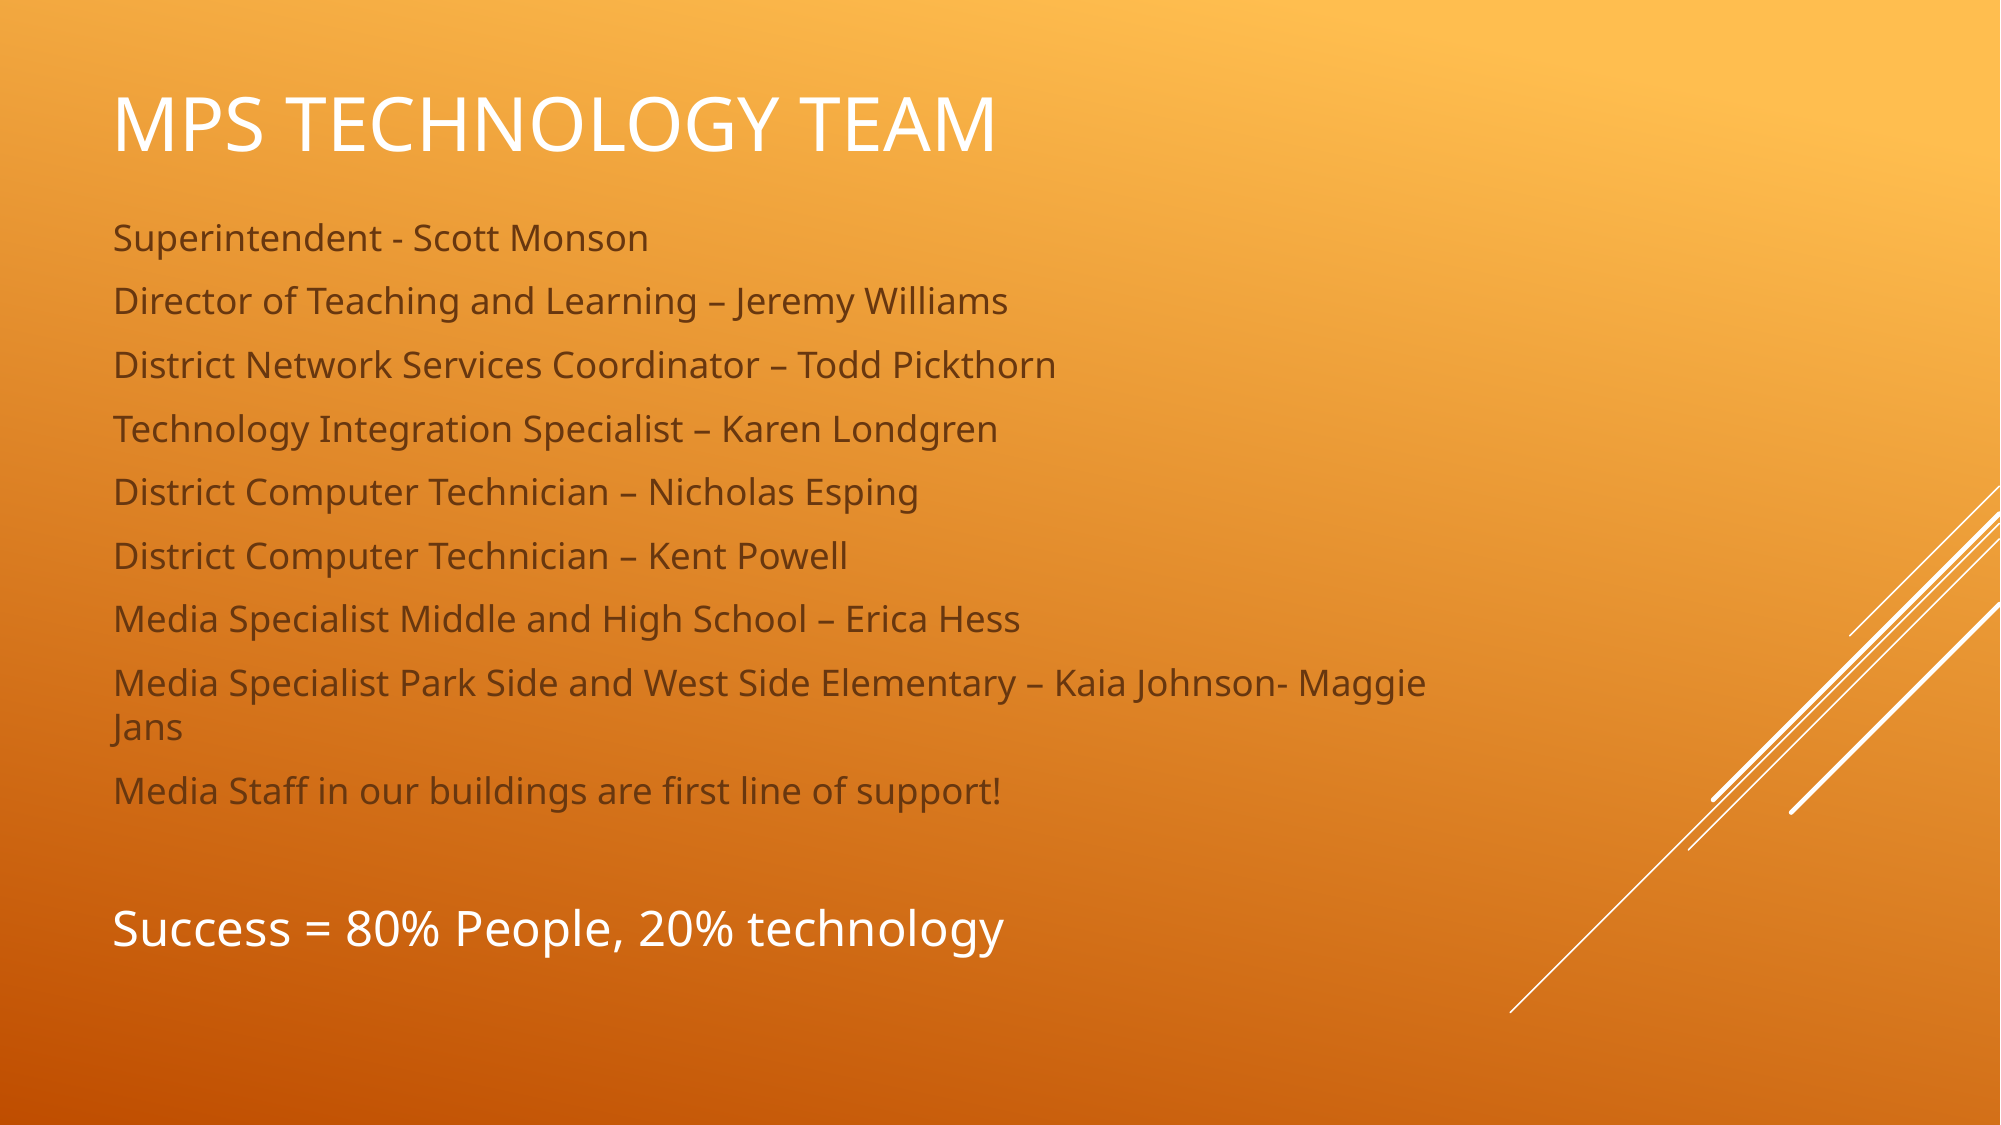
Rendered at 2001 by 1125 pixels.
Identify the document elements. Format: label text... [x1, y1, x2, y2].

list Superintendent - Scott Monson Director of Teaching and Learning – Jeremy Williams District Network Services Coordinator – Todd Pickthorn Technology Integration Specialist – Karen Londgren District Computer Technician – Nicholas Esping District Computer Technician – Kent Powell Media Specialist Middle and High School – Erica Hess Media Specialist Park Side and West Side Elementary – Kaia Johnson- Maggie Jans Media Staff in our buildings are first line of support! Success = 80% People, 20% technology [97, 207, 1498, 966]
title MPS Technology Team [96, 39, 1497, 175]
